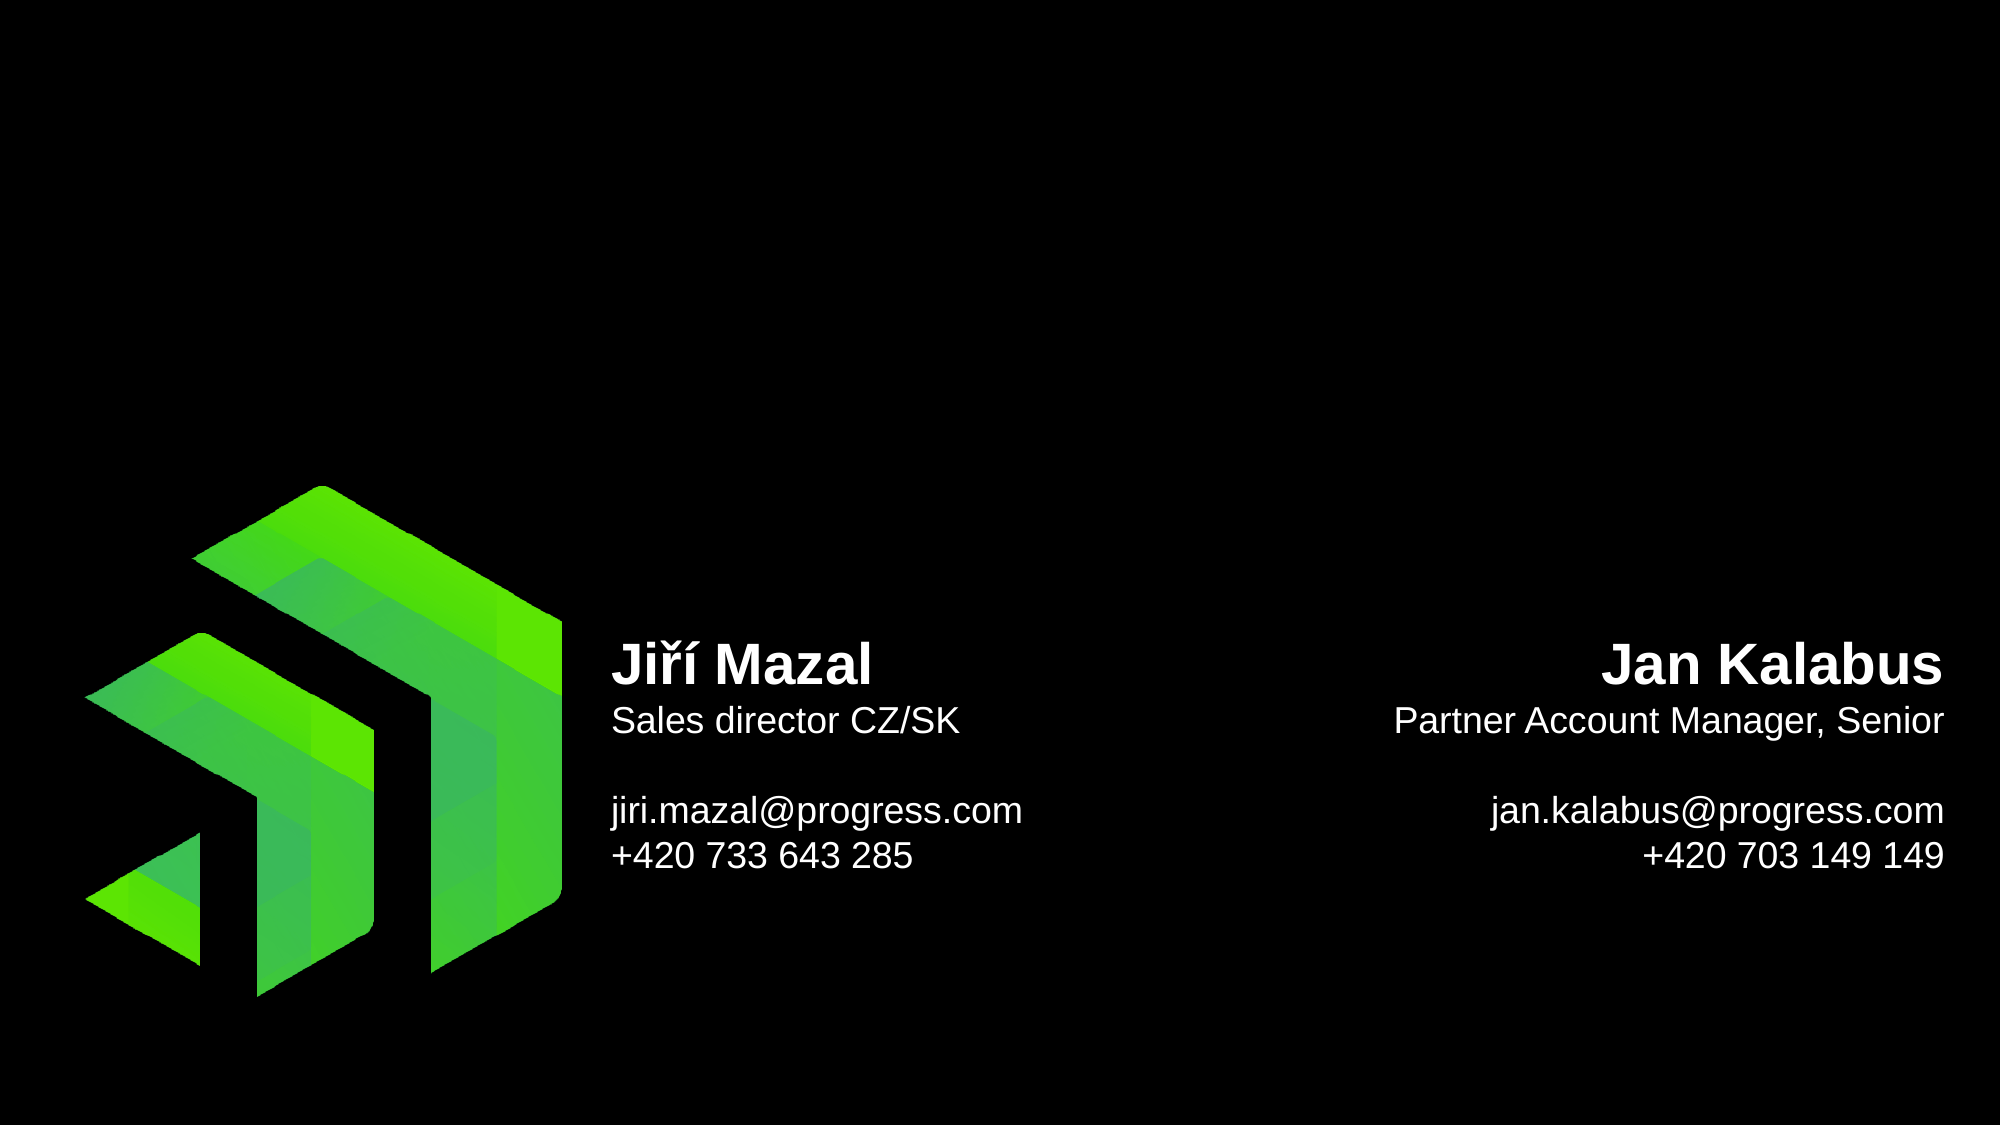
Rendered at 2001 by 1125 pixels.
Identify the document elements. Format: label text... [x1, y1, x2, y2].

text_box Jan Kalabus Partner Account Manager, Senior jan.kalabus@progress.com +420 703 149 149 [1378, 618, 1960, 884]
text_box Jiří Mazal Sales director CZ/SK jiri.mazal@progress.com +420 733 643 285 [596, 618, 1039, 884]
picture [37, 453, 594, 1016]
